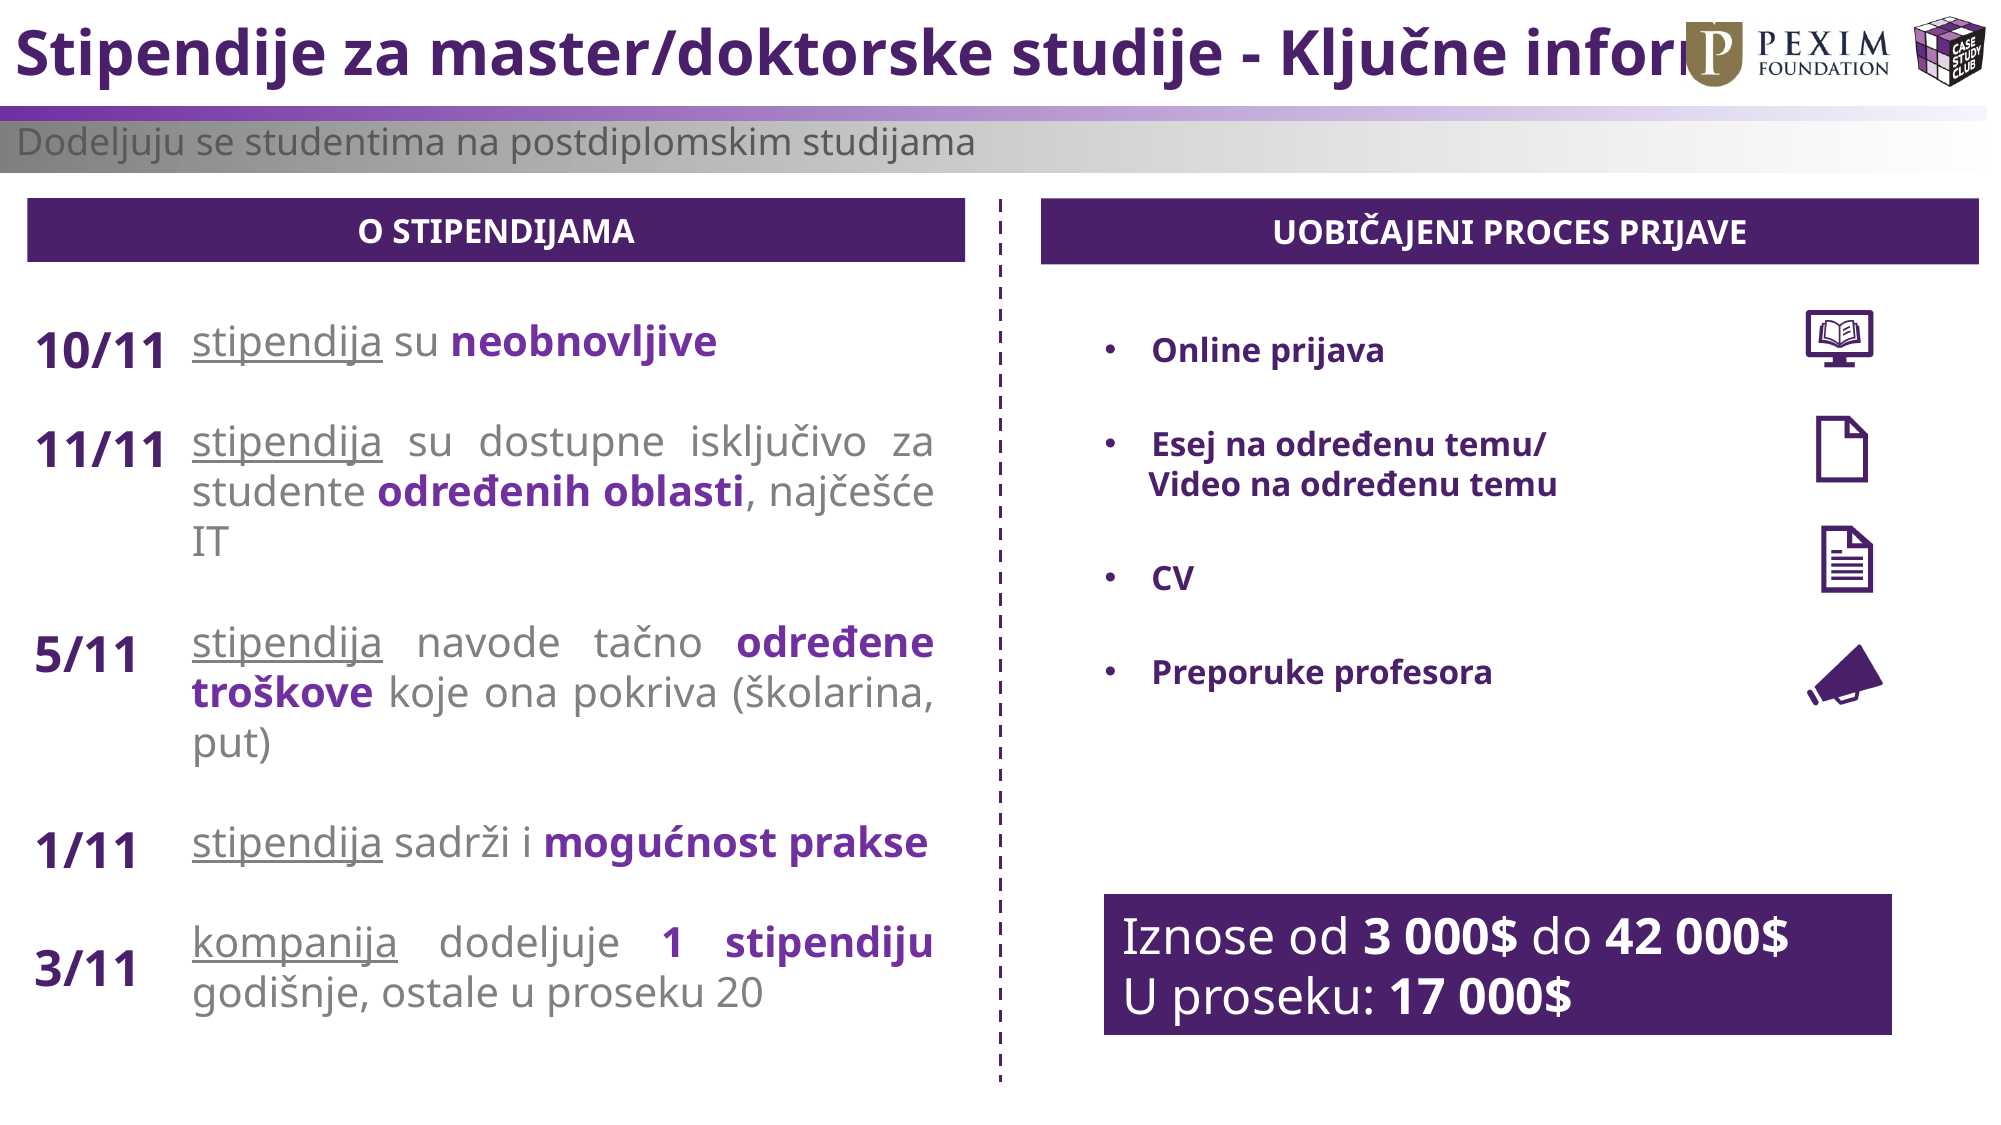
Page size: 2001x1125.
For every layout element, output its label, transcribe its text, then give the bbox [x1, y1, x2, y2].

text_box Online prijava [1089, 321, 1795, 377]
text_box stipendija su neobnovljive stipendija su dostupne isključivo za studente određenih oblasti, najčešće IT stipendija navode tačno određene troškove koje ona pokriva (školarina, put) stipendija sadrži i mogućnost prakse kompanija dodeljuje 1 stipendiju godišnje, ostale u proseku 20 [177, 307, 950, 1023]
picture [1799, 629, 1891, 720]
text_box 1/11 [19, 811, 177, 887]
text_box UOBIČAJENI PROCES PRIJAVE [1041, 198, 1979, 265]
text_box O STIPENDIJAMA [27, 198, 966, 262]
text_box Preporuke profesora [1089, 643, 1580, 699]
text_box 3/11 [19, 928, 177, 1004]
text_box [0, 106, 1987, 121]
picture [1807, 519, 1887, 599]
text_box 5/11 [19, 615, 177, 691]
picture [1802, 409, 1882, 489]
picture [1907, 9, 1992, 93]
text_box Iznose od 3 000$ do 42 000$ U proseku: 17 000$ [1106, 896, 1890, 1033]
text_box Esej na određenu temu/ Video na određenu temu [1089, 415, 1729, 511]
text_box 11/11 [19, 410, 177, 486]
text_box Dodeljuju se studentima na postdiplomskim studijama [1, 114, 2000, 172]
text_box CV [1089, 549, 1580, 605]
picture [1799, 298, 1880, 379]
text_box Stipendije za master/doktorske studije - Ključne informacije [0, 8, 1992, 102]
text_box 10/11 [19, 310, 177, 386]
picture [1686, 22, 1890, 91]
